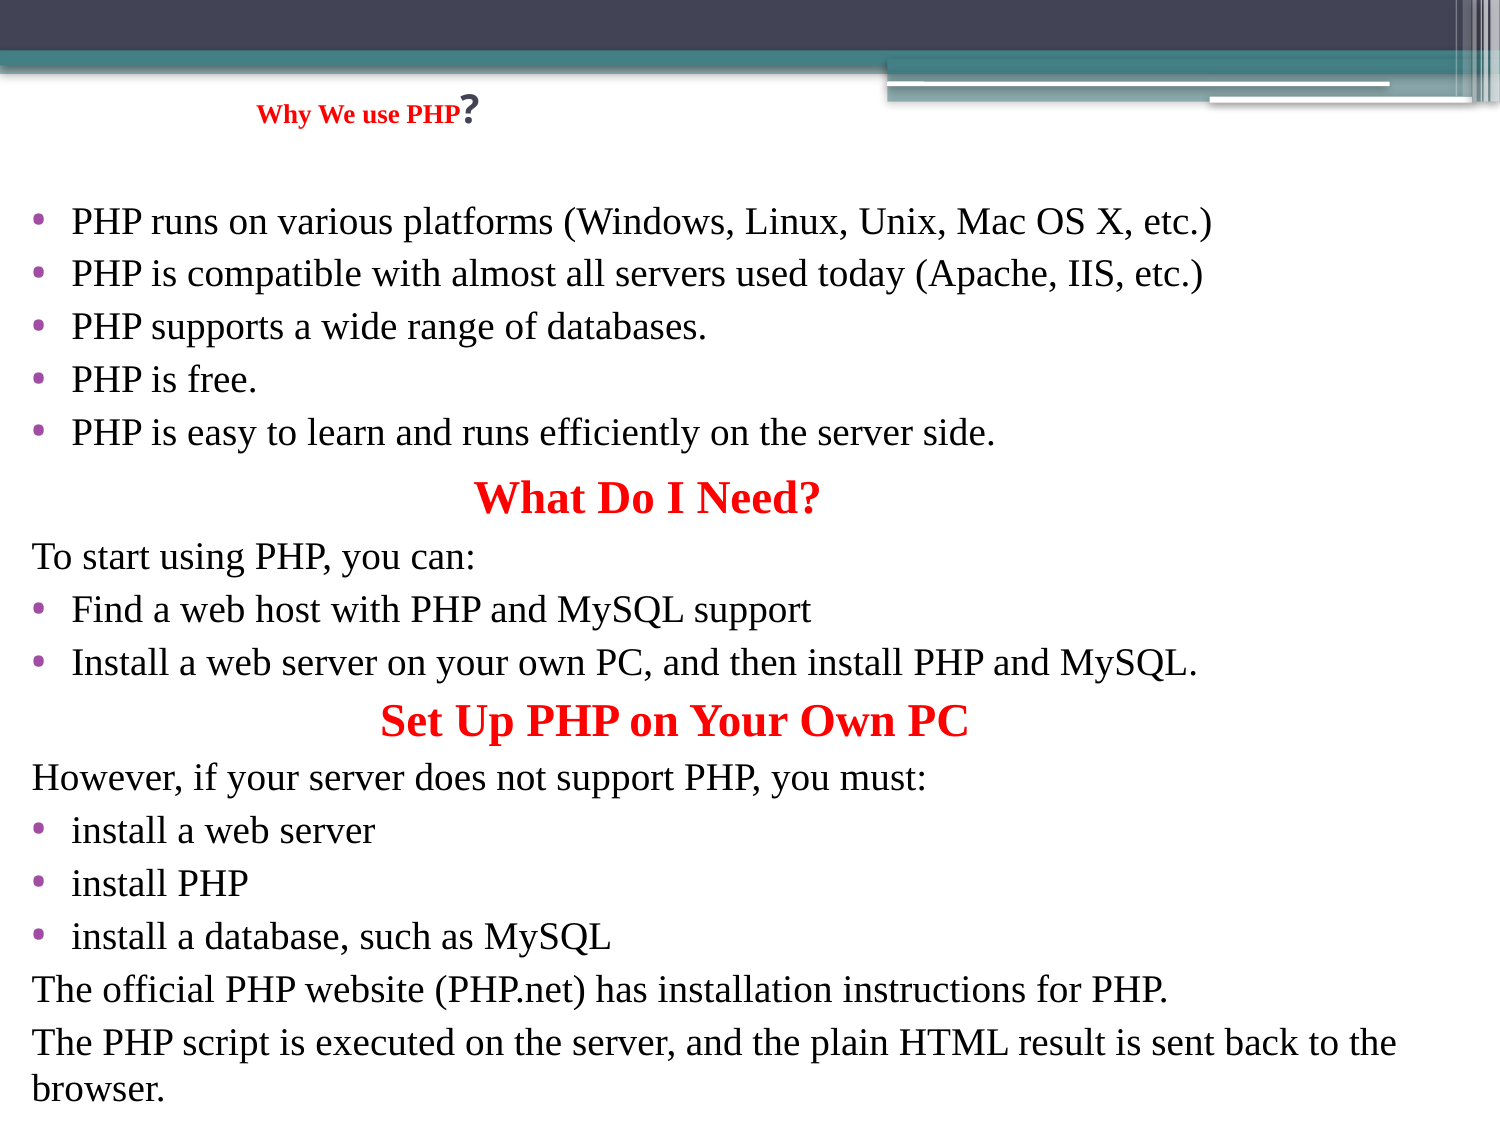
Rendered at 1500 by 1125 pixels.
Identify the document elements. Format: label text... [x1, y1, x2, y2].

list PHP runs on various platforms (Windows, Linux, Unix, Mac OS X, etc.) PHP is compatible with almost all servers used today (Apache, IIS, etc.) PHP supports a wide range of databases. PHP is free. PHP is easy to learn and runs efficiently on the server side. What Do I Need? To start using PHP, you can: Find a web host with PHP and MySQL support Install a web server on your own PC, and then install PHP and MySQL. Set Up PHP on Your Own PC However, if your server does not support PHP, you must: install a web server install PHP install a database, such as MySQL The official PHP website (PHP.net) has installation instructions for PHP. The PHP script is executed on the server, and the plain HTML result is sent back to the browser. [0, 187, 1500, 1125]
title Why We use PHP? [0, 75, 1500, 187]
